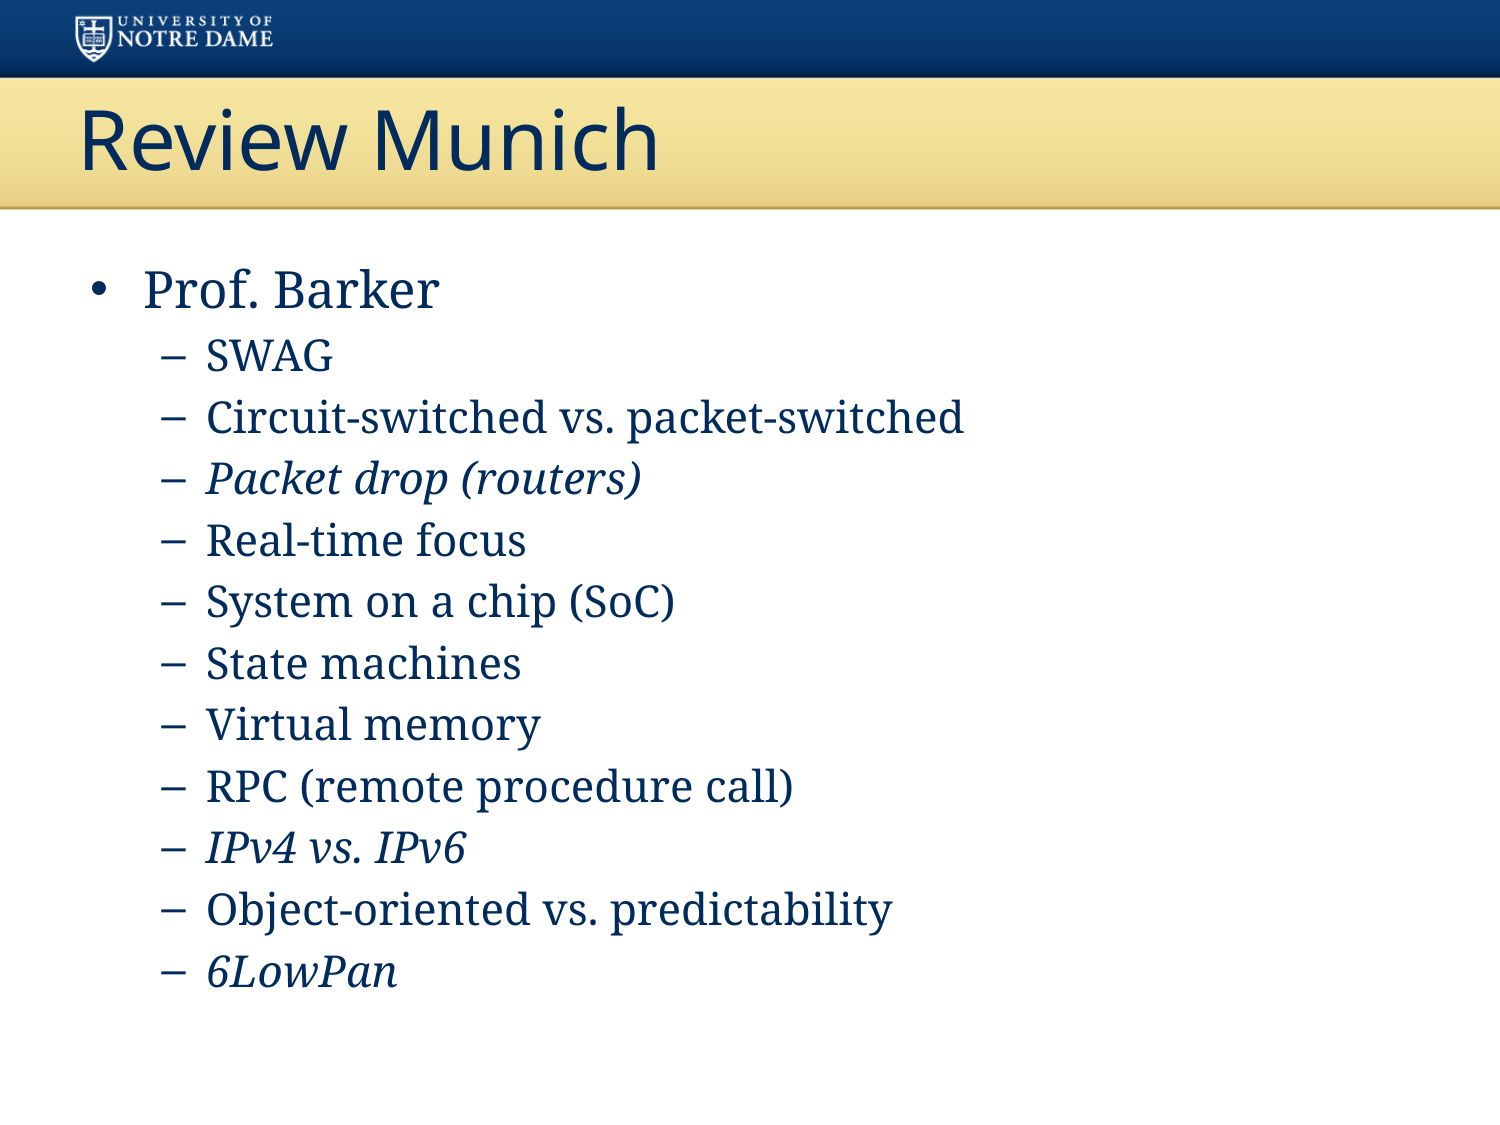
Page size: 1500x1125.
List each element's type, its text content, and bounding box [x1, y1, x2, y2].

picture [0, 0, 1500, 1125]
title Review Munich [62, 62, 1425, 213]
list Prof. Barker SWAG Circuit-switched vs. packet-switched Packet drop (routers) Real-time focus System on a chip (SoC) State machines Virtual memory RPC (remote procedure call) IPv4 vs. IPv6 Object-oriented vs. predictability 6LowPan [75, 249, 1425, 1005]
